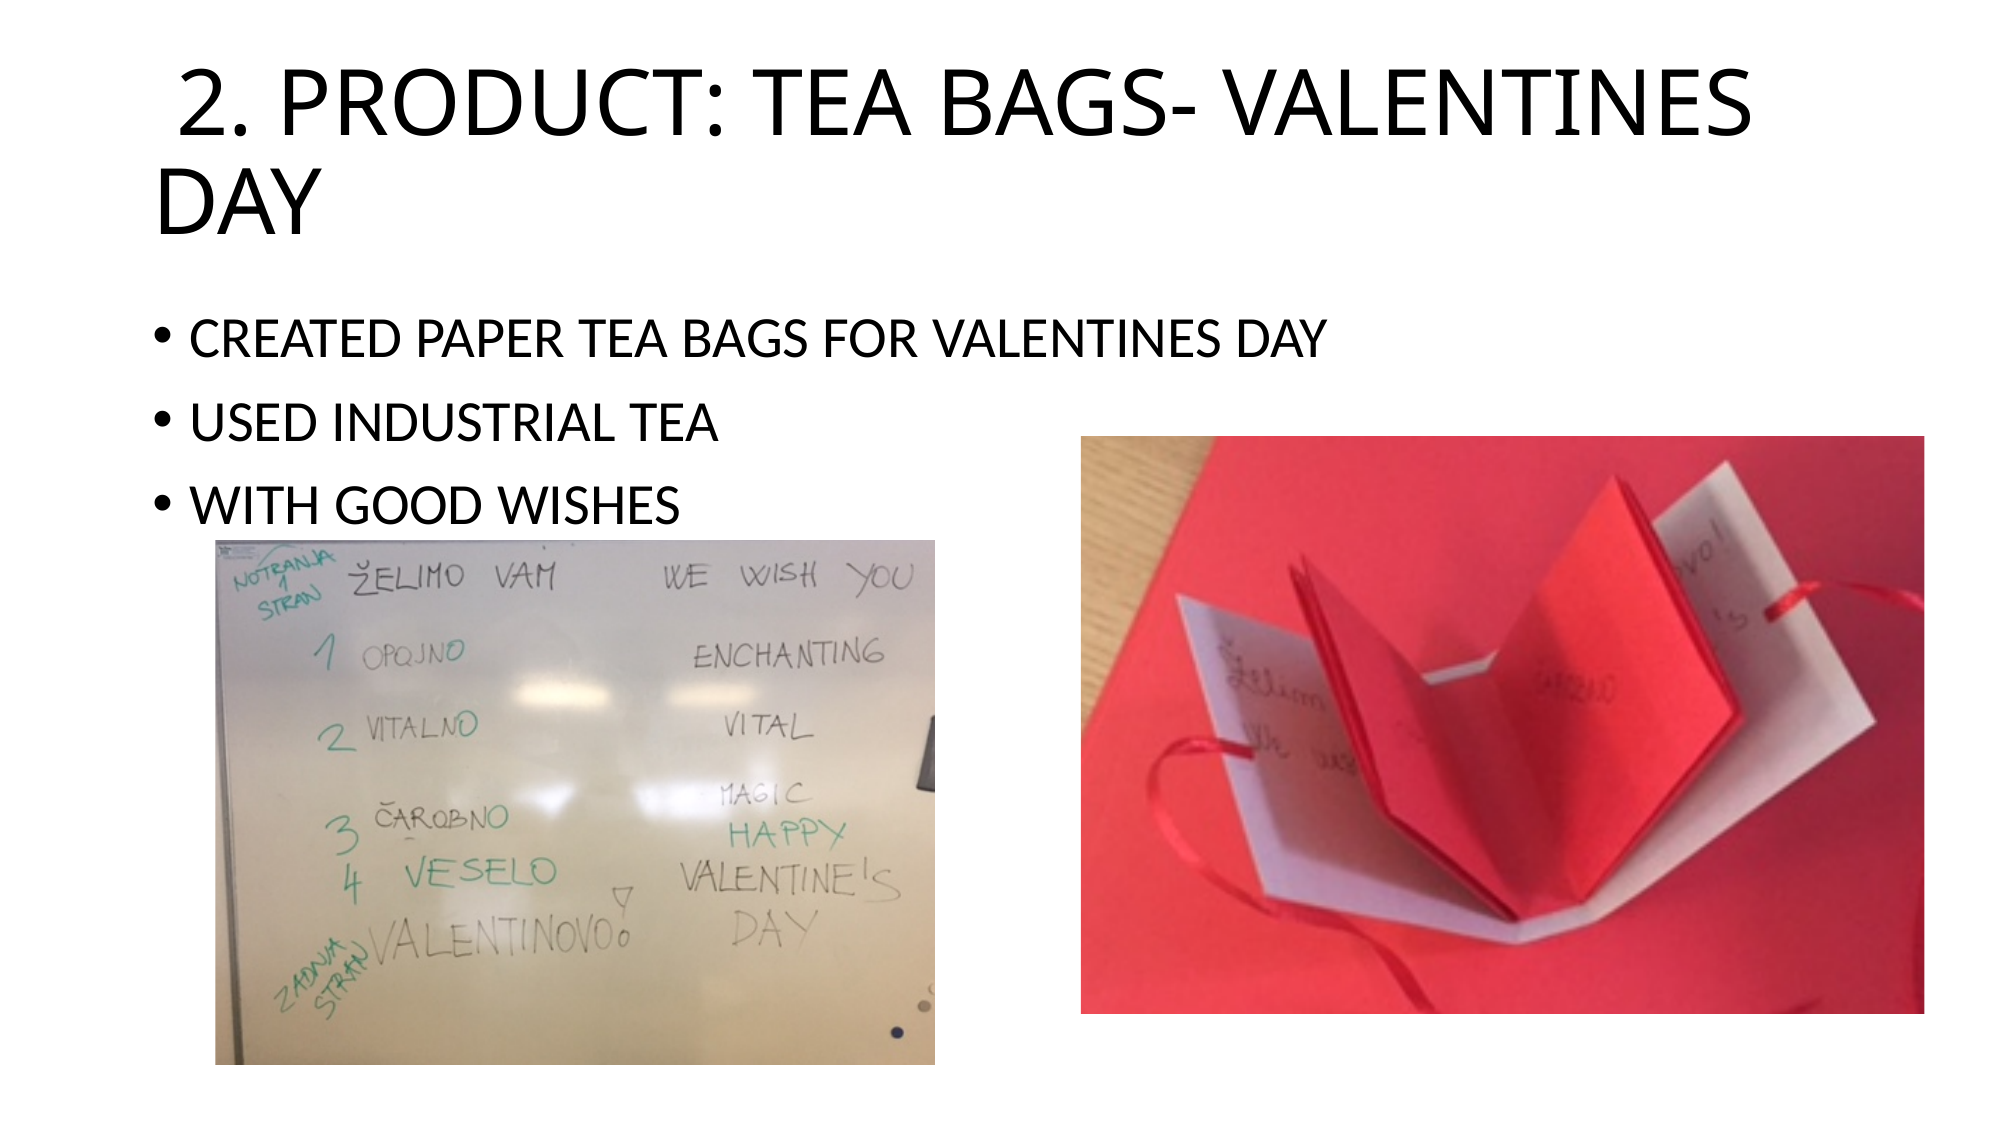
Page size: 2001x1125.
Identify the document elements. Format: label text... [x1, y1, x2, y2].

picture [215, 540, 935, 1065]
title 2. PRODUCT: TEA BAGS- VALENTINES DAY [137, 46, 1863, 264]
list CREATED PAPER TEA BAGS FOR VALENTINES DAY USED INDUSTRIAL TEA WITH GOOD WISHES [137, 299, 1863, 1014]
picture [1080, 436, 1925, 1014]
